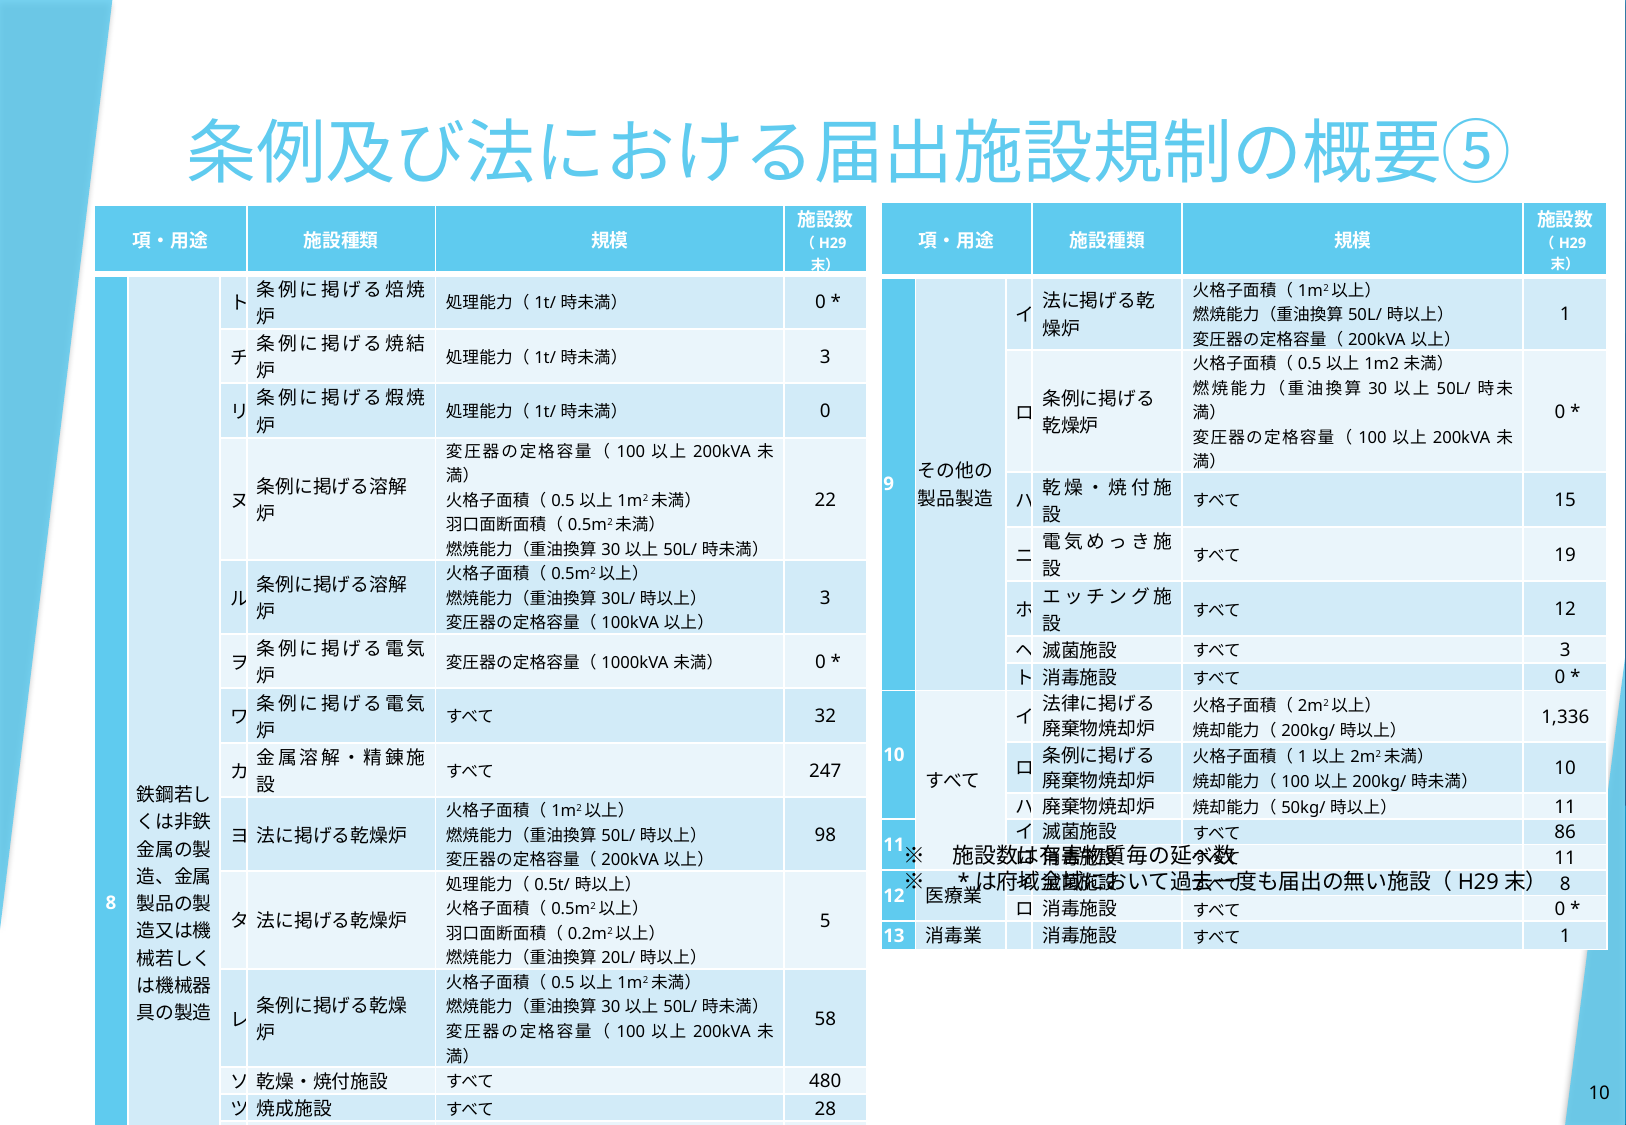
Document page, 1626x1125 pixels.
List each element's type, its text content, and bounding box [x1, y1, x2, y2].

table_cell その他の製品製造 [916, 279, 1005, 690]
table_cell ヘ [1007, 637, 1031, 662]
table_cell 0 * [1524, 664, 1606, 690]
table_cell 8 [1563, 871, 1606, 895]
table_cell ヲ [221, 635, 246, 687]
table_cell 3 [785, 330, 866, 382]
table_cell 条例に掲げる焙焼炉 [248, 277, 435, 328]
table_cell 1 [1524, 922, 1606, 949]
table_cell 13 [882, 922, 915, 949]
table_cell 処理能力（1t/時未満） [436, 330, 783, 382]
table_cell 12 [882, 871, 915, 920]
table_cell すべて [1183, 664, 1522, 690]
table_cell 15 [1524, 473, 1606, 526]
table_cell 滅菌施設 [1033, 820, 1181, 833]
title 条例及び法における届出施設規制の概要⑤ [171, 99, 1531, 281]
table_cell 9 [882, 279, 915, 690]
table_cell 火格子面積（0.5以上1m2未満） 燃焼能力（重油換算30以上50L/時未満） 変圧器の定格容量（100以上200kVA未満） [1183, 351, 1522, 471]
table_cell 3 [1524, 637, 1606, 662]
table_cell 火格子面積（0.5m2以上） 燃焼能力（重油換算30L/時以上） 変圧器の定格容量（100kVA以上） [436, 561, 783, 633]
table_header 項・用途 [95, 206, 246, 271]
table_cell 変圧器の定格容量（100以上200kVA未満） 火格子面積（0.5以上1m2未満） 羽口面断面積（0.5m2未満） 燃焼能力（重油換算30以上50L/時未満） [436, 439, 783, 559]
table_cell 98 [785, 798, 866, 870]
table_cell 86 [1524, 820, 1606, 844]
table_cell 0 [785, 384, 866, 437]
table_cell イ [1007, 820, 1031, 833]
text_box [0, 0, 1625, 1125]
table_cell ソ [221, 1068, 246, 1093]
table_cell 条例に掲げる電気炉 [248, 635, 435, 687]
table_cell 焼成施設 [248, 1095, 435, 1120]
table_cell 火格子面積（1m2以上） 燃焼能力（重油換算50L/時以上） 変圧器の定格容量（200kVA以上） [436, 798, 783, 870]
table_header 施設種類 [1033, 203, 1181, 274]
table_cell 22 [785, 439, 866, 559]
table_cell 火格子面積（1以上2m2未満） 焼却能力（100以上200kg/時未満） [1183, 743, 1522, 792]
table_cell 0 * [785, 277, 866, 328]
table_cell 3 [785, 561, 866, 633]
table_cell 乾燥・焼付施設 [1033, 473, 1181, 526]
table_cell イ [1007, 279, 1031, 349]
table_cell すべて [1183, 922, 1522, 949]
table_cell タ [221, 872, 246, 968]
table_cell ト [1007, 664, 1031, 690]
table_cell すべて [1183, 820, 1522, 833]
table_cell 58 [785, 970, 866, 1066]
table_cell 12 [1524, 582, 1606, 635]
table_cell ヌ [221, 439, 246, 559]
table_cell 法に掲げる乾燥炉 [1033, 279, 1181, 349]
table_cell 鉄鋼若しくは非鉄金属の製造、金属製品の製造又は機械若しくは機械器具の製造 [129, 277, 219, 1125]
table_cell 8 [95, 277, 127, 1125]
table_cell 法に掲げる乾燥炉 [248, 798, 435, 870]
table_cell 消毒施設 [1033, 902, 1181, 920]
table_cell チ [221, 330, 246, 382]
table_cell ル [221, 561, 246, 633]
table_cell リ [221, 384, 246, 437]
table_cell ト [221, 277, 246, 328]
table_cell 条例に掲げる 廃棄物焼却炉 [1033, 743, 1181, 792]
table_header 規模 [1183, 203, 1522, 274]
table_cell すべて [1183, 902, 1522, 920]
table_cell 変圧器の定格容量（1000kVA未満） [436, 635, 783, 687]
table_cell 滅菌施設 [1033, 637, 1181, 662]
table_cell 32 [785, 689, 866, 742]
table_cell ニ [1007, 528, 1031, 580]
table_cell 廃棄物焼却炉 [1033, 794, 1181, 818]
table_cell すべて [1183, 528, 1522, 580]
table_cell 5 [785, 872, 866, 968]
table_cell 条例に掲げる溶解炉 [248, 439, 435, 559]
table_cell 247 [785, 744, 866, 796]
table_cell 消毒業 [916, 922, 1005, 949]
table_cell すべて [436, 1068, 783, 1093]
table_cell 11 [1563, 845, 1606, 869]
table_cell ヨ [221, 798, 246, 870]
table_header 項・用途 [882, 203, 1031, 274]
table_cell 10 [882, 691, 915, 818]
table_cell 0 * [785, 635, 866, 687]
table_cell ロ [1007, 351, 1031, 471]
table_cell 処理能力（1t/時未満） [436, 277, 783, 328]
table_cell 火格子面積（0.5以上1m2未満） 燃焼能力（重油換算30以上50L/時未満） 変圧器の定格容量（100以上200kVA未満） [436, 970, 783, 1066]
table_cell 金属溶解・精錬施設 [248, 744, 435, 796]
table_cell 法に掲げる乾燥炉 [248, 872, 435, 968]
table_cell ハ [1007, 794, 1031, 818]
table_cell すべて [1183, 473, 1522, 526]
table_header 施設数（H29末） [785, 206, 866, 271]
table_cell 処理能力（1t/時未満） [436, 384, 783, 437]
text_box [1572, 657, 1625, 1062]
table_cell 10 [1524, 743, 1606, 792]
table_cell ツ [221, 1095, 246, 1120]
table_cell 電気めっき施設 [1033, 528, 1181, 580]
table_cell 11 [882, 820, 915, 869]
text_box 10 [1533, 1062, 1625, 1123]
table_cell [1007, 922, 1031, 949]
table_cell 条例に掲げる溶解炉 [248, 561, 435, 633]
table_cell 0 * [1524, 896, 1606, 920]
table_cell すべて [1183, 637, 1522, 662]
table_cell エッチング施設 [1033, 582, 1181, 635]
table_header 規模 [436, 206, 783, 271]
table_cell 法律に掲げる 廃棄物焼却炉 [1033, 691, 1181, 741]
table_cell すべて [1183, 582, 1522, 635]
table_cell すべて [916, 691, 1005, 833]
table_cell 条例に掲げる焼結炉 [248, 330, 435, 382]
table_header 施設種類 [248, 206, 435, 271]
table_cell 火格子面積（2m2以上） 焼却能力（200kg/時以上） [1183, 691, 1522, 741]
table_cell 条例に掲げる電気炉 [248, 689, 435, 742]
table_cell 乾燥・焼付施設 [248, 1068, 435, 1093]
table_cell 処理能力（0.5t/時以上） 火格子面積（0.5m2以上） 羽口面断面積（0.2m2以上） 燃焼能力（重油換算20L/時以上） [436, 872, 783, 968]
table_cell 480 [785, 1068, 866, 1093]
table_cell ワ [221, 689, 246, 742]
table_cell 医療業 [916, 902, 1005, 920]
table_cell 消毒施設 [1033, 922, 1181, 949]
table_cell カ [221, 744, 246, 796]
table_cell 消毒施設 [1033, 664, 1181, 690]
table_cell すべて [436, 744, 783, 796]
table_cell 19 [1524, 528, 1606, 580]
table_cell ハ [1007, 473, 1031, 526]
table_header 施設数（H29末） [1524, 203, 1606, 274]
table_cell レ [221, 970, 246, 1066]
table_cell 条例に掲げる煆焼炉 [248, 384, 435, 437]
table_cell すべて [436, 689, 783, 742]
text_box ※ 施設数は有害物質毎の延べ数 ※ *は府域全域において過去一度も届出の無い施設（H29末） [889, 833, 1563, 902]
table_cell 条例に掲げる乾燥炉 [248, 970, 435, 1066]
table_cell すべて [436, 1095, 783, 1120]
table_cell 11 [1524, 794, 1606, 818]
table_cell ロ [1007, 743, 1031, 792]
table_cell 28 [785, 1095, 866, 1120]
text_box [0, 0, 114, 931]
table_cell 焼却能力（50kg/時以上） [1183, 794, 1522, 818]
table_cell 火格子面積（1m2以上） 燃焼能力（重油換算50L/時以上） 変圧器の定格容量（200kVA以上） [1183, 279, 1522, 349]
table_cell イ [1007, 691, 1031, 741]
table_cell 1 [1524, 279, 1606, 349]
table_cell 0 * [1524, 351, 1606, 471]
table_cell 条例に掲げる乾燥炉 [1033, 351, 1181, 471]
table_cell ホ [1007, 582, 1031, 635]
table_cell ロ [1007, 902, 1031, 920]
table_cell 1,336 [1524, 691, 1606, 741]
